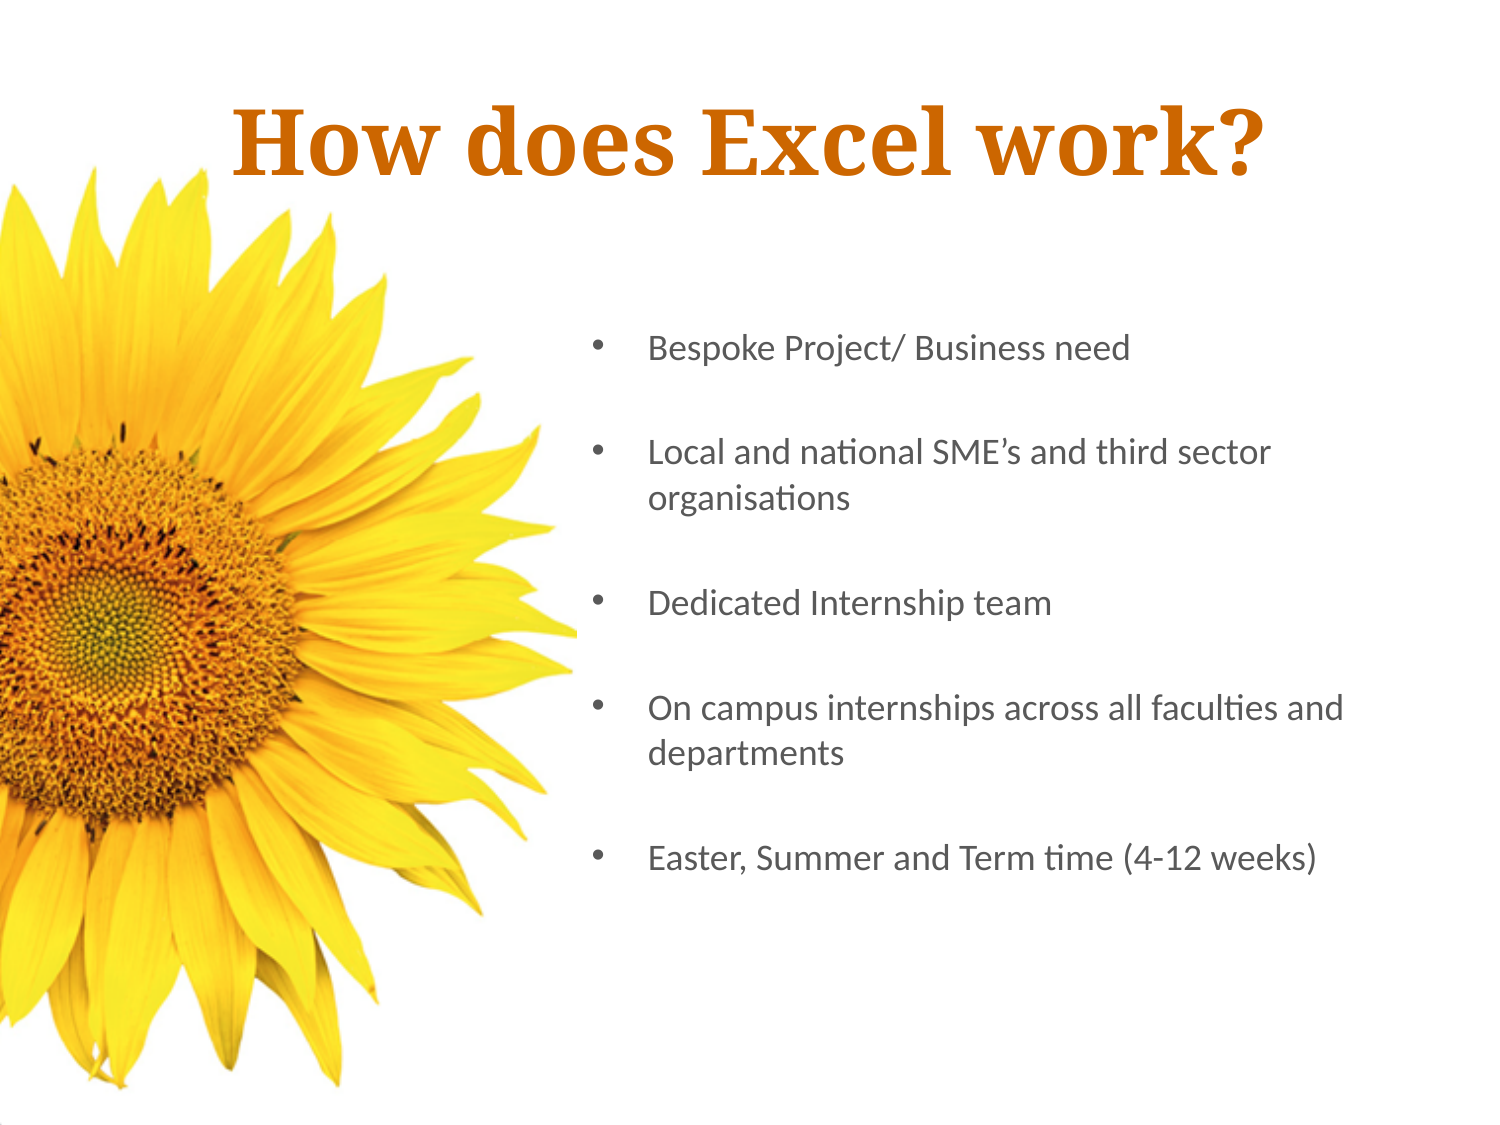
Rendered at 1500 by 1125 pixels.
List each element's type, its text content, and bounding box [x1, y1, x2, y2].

title How does Excel work? [75, 45, 1425, 233]
list Bespoke Project/ Business need Local and national SME’s and third sector organisations Dedicated Internship team On campus internships across all faculties and departments Easter, Summer and Term time (4-12 weeks) [580, 262, 1425, 1005]
picture [0, 66, 577, 1125]
